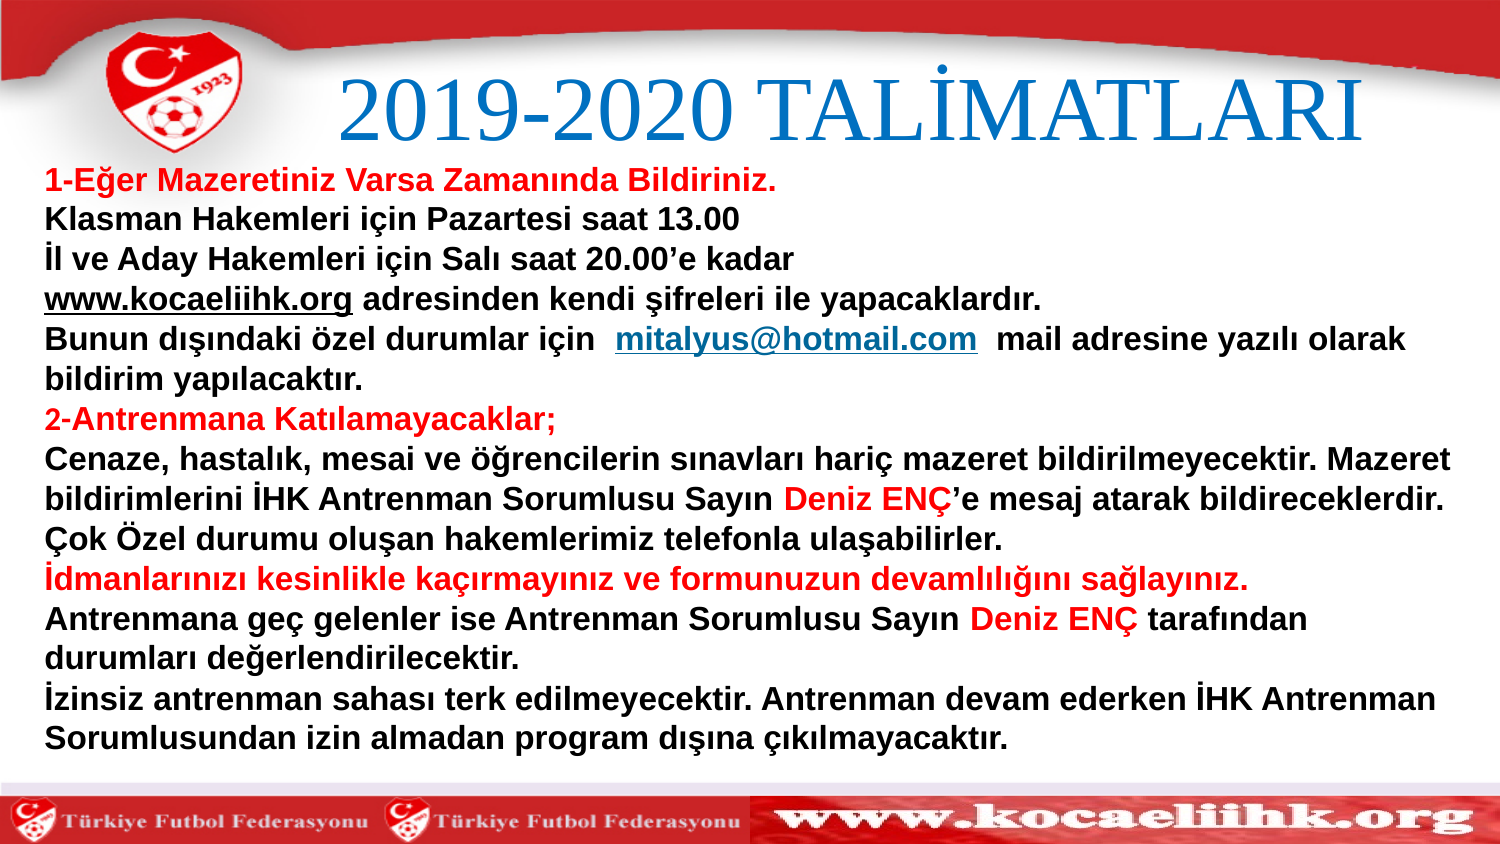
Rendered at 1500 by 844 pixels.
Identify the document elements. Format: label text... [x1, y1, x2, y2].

title 2019-2020 TALİMATLARI [74, 33, 1426, 149]
picture [0, 0, 1500, 844]
list 1-Eğer Mazeretiniz Varsa Zamanında Bildiriniz. Klasman Hakemleri için Pazartesi saat 13.00 İl ve Aday Hakemleri için Salı saat 20.00’e kadar www.kocaeliihk.org adresinden kendi şifreleri ile yapacaklardır. Bunun dışındaki özel durumlar için mitalyus@hotmail.com mail adresine yazılı olarak bildirim yapılacaktır. 2-Antrenmana Katılamayacaklar; Cenaze, hastalık, mesai ve öğrencilerin sınavları hariç mazeret bildirilmeyecektir. Mazeret bildirimlerini İHK Antrenman Sorumlusu Sayın Deniz ENÇ’e mesaj atarak bildireceklerdir. Çok Özel durumu oluşan hakemlerimiz telefonla ulaşabilirler. İdmanlarınızı kesinlikle kaçırmayınız ve formunuzun devamlılığını sağlayınız. Antrenmana geç gelenler ise Antrenman Sorumlusu Sayın Deniz ENÇ tarafından durumları değerlendirilecektir. İzinsiz antrenman sahası terk edilmeyecektir. Antrenman devam ederken İHK Antrenman Sorumlusundan izin almadan program dışına çıkılmayacaktır. [29, 149, 1471, 777]
